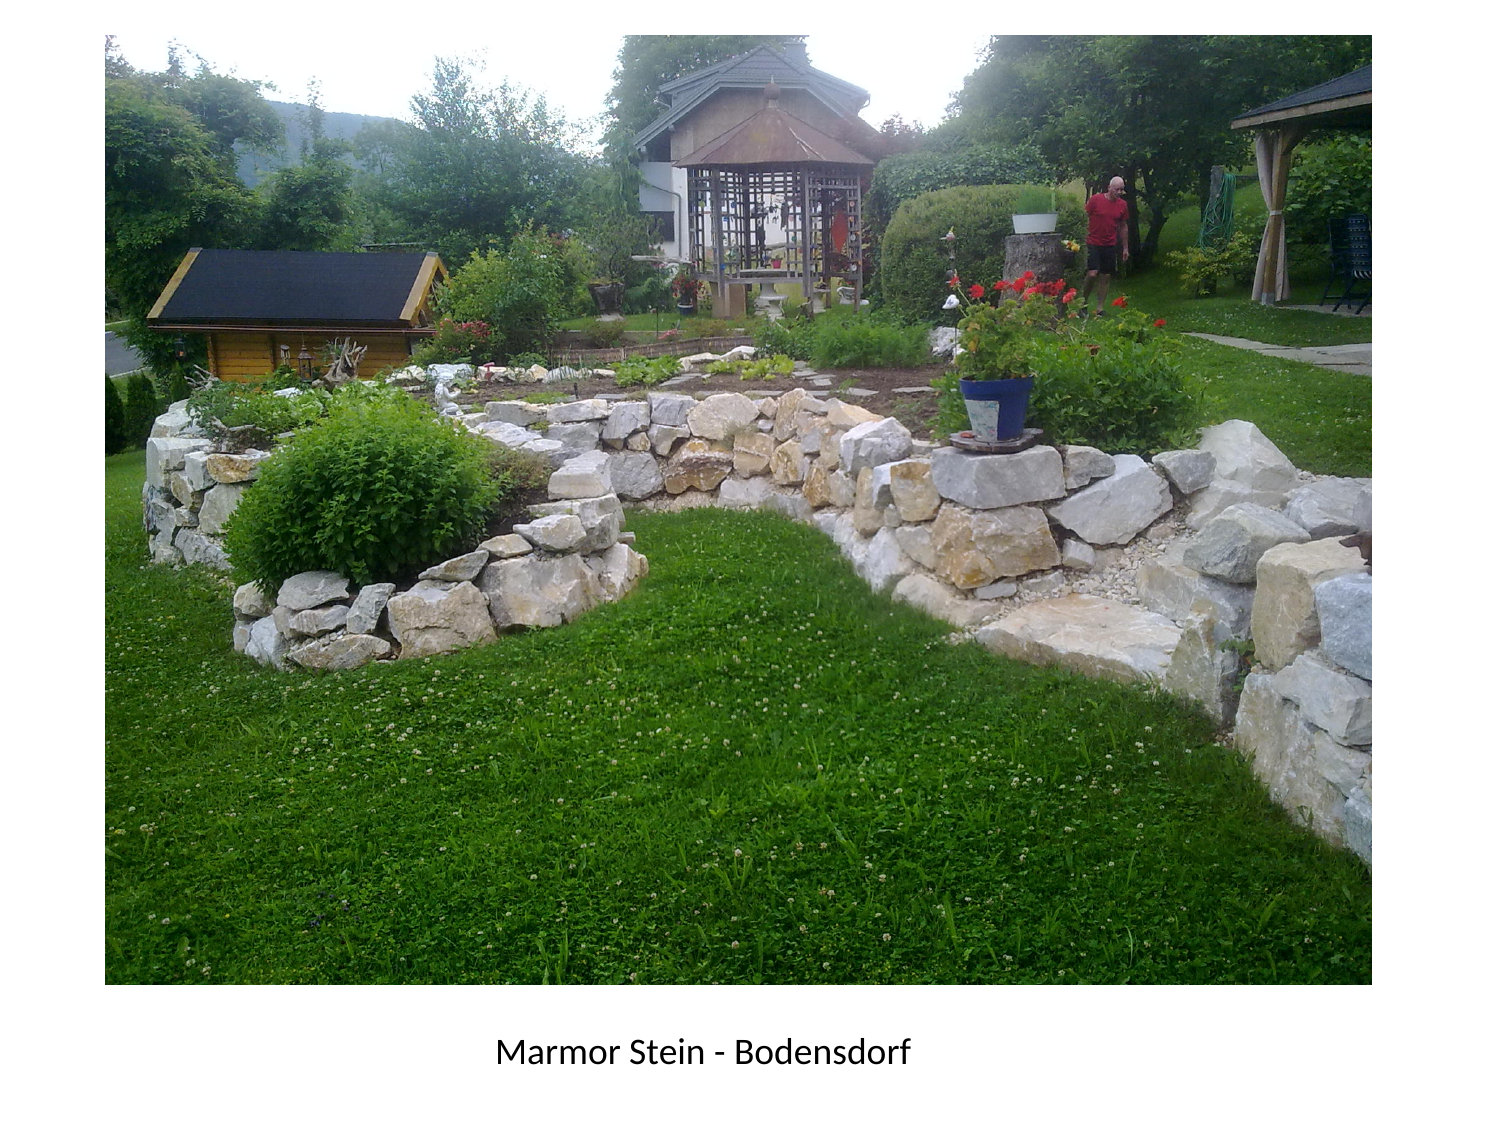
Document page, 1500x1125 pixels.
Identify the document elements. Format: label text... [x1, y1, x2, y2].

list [105, 34, 1372, 985]
text_box Marmor Stein - Bodensdorf [480, 1019, 973, 1080]
